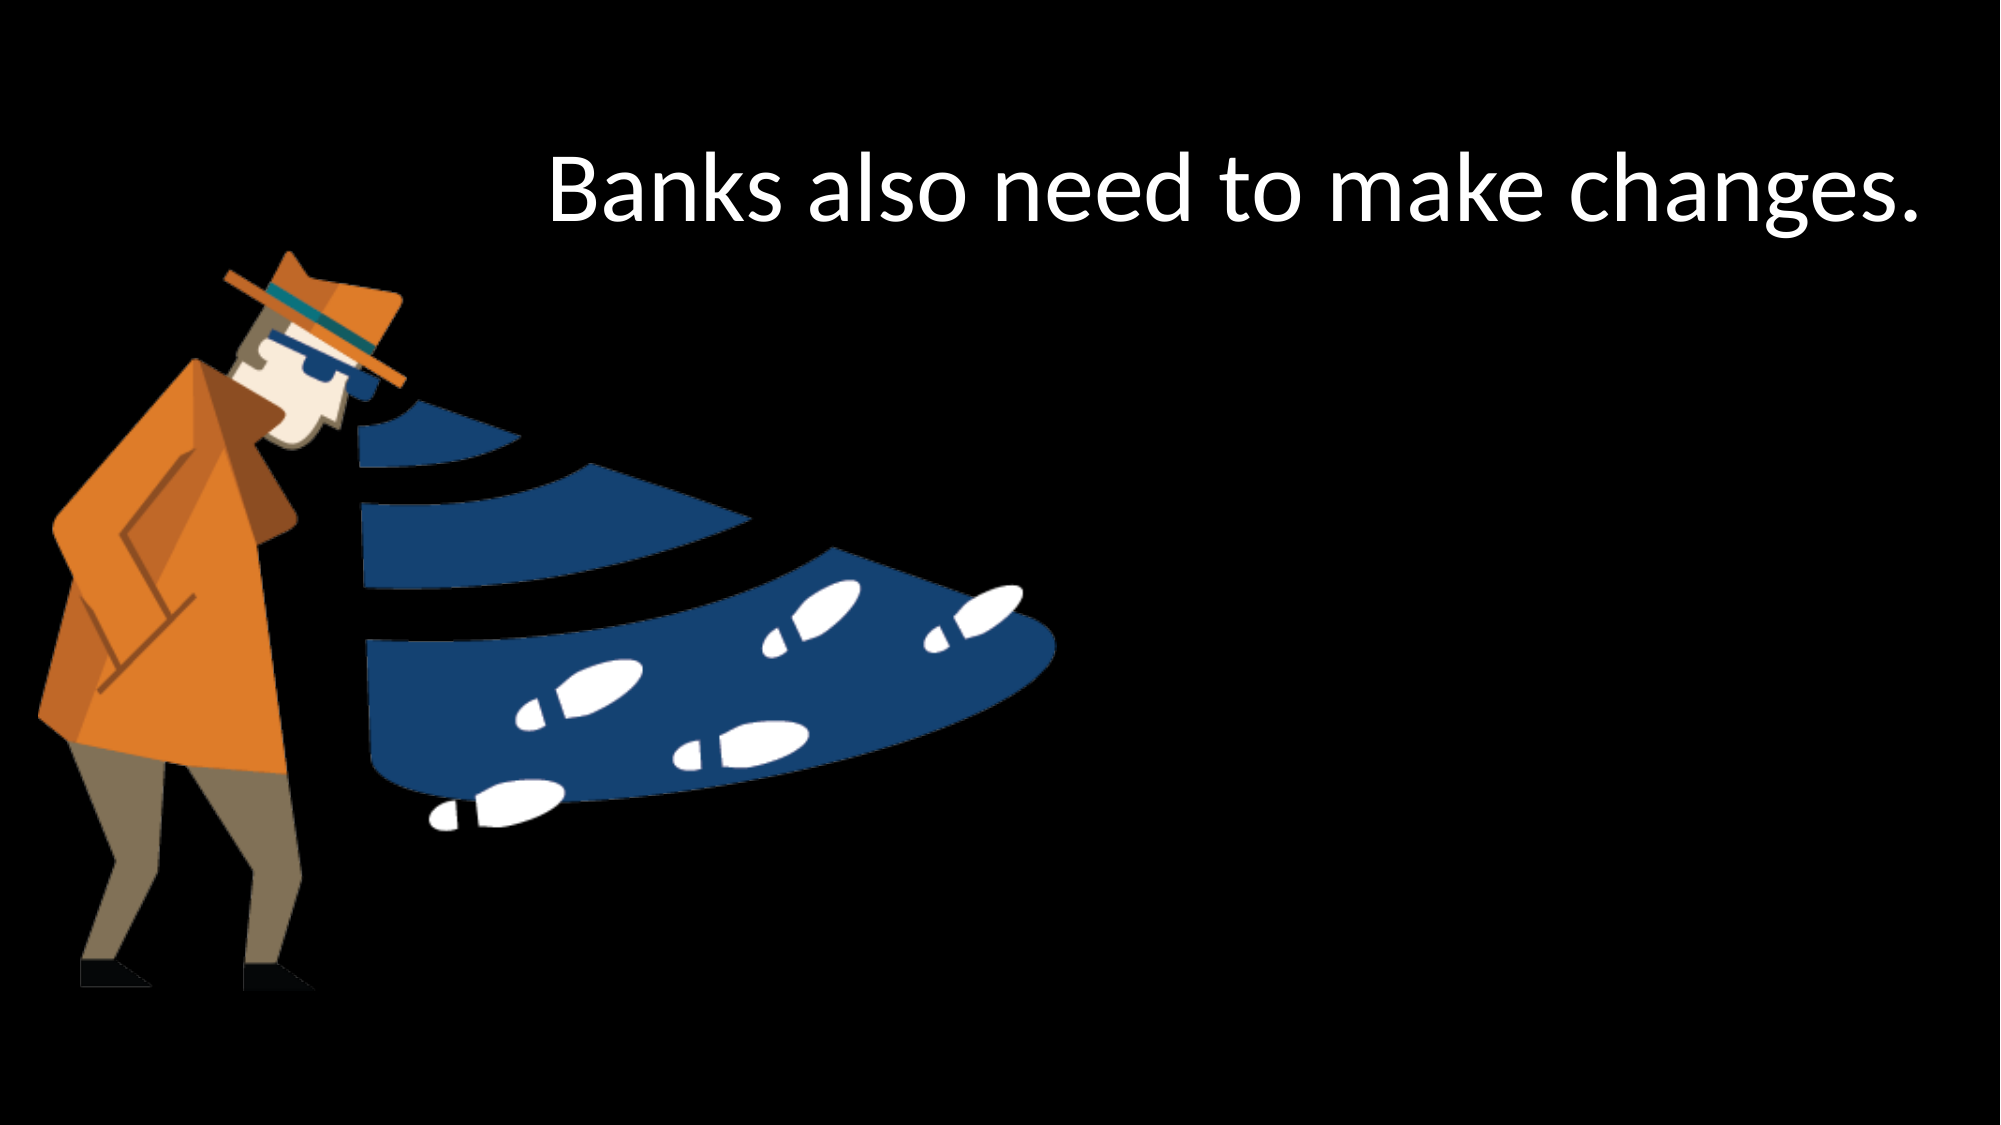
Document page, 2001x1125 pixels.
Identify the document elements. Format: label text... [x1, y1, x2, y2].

picture [38, 250, 1057, 991]
text_box Banks also need to make changes. [531, 114, 1941, 250]
